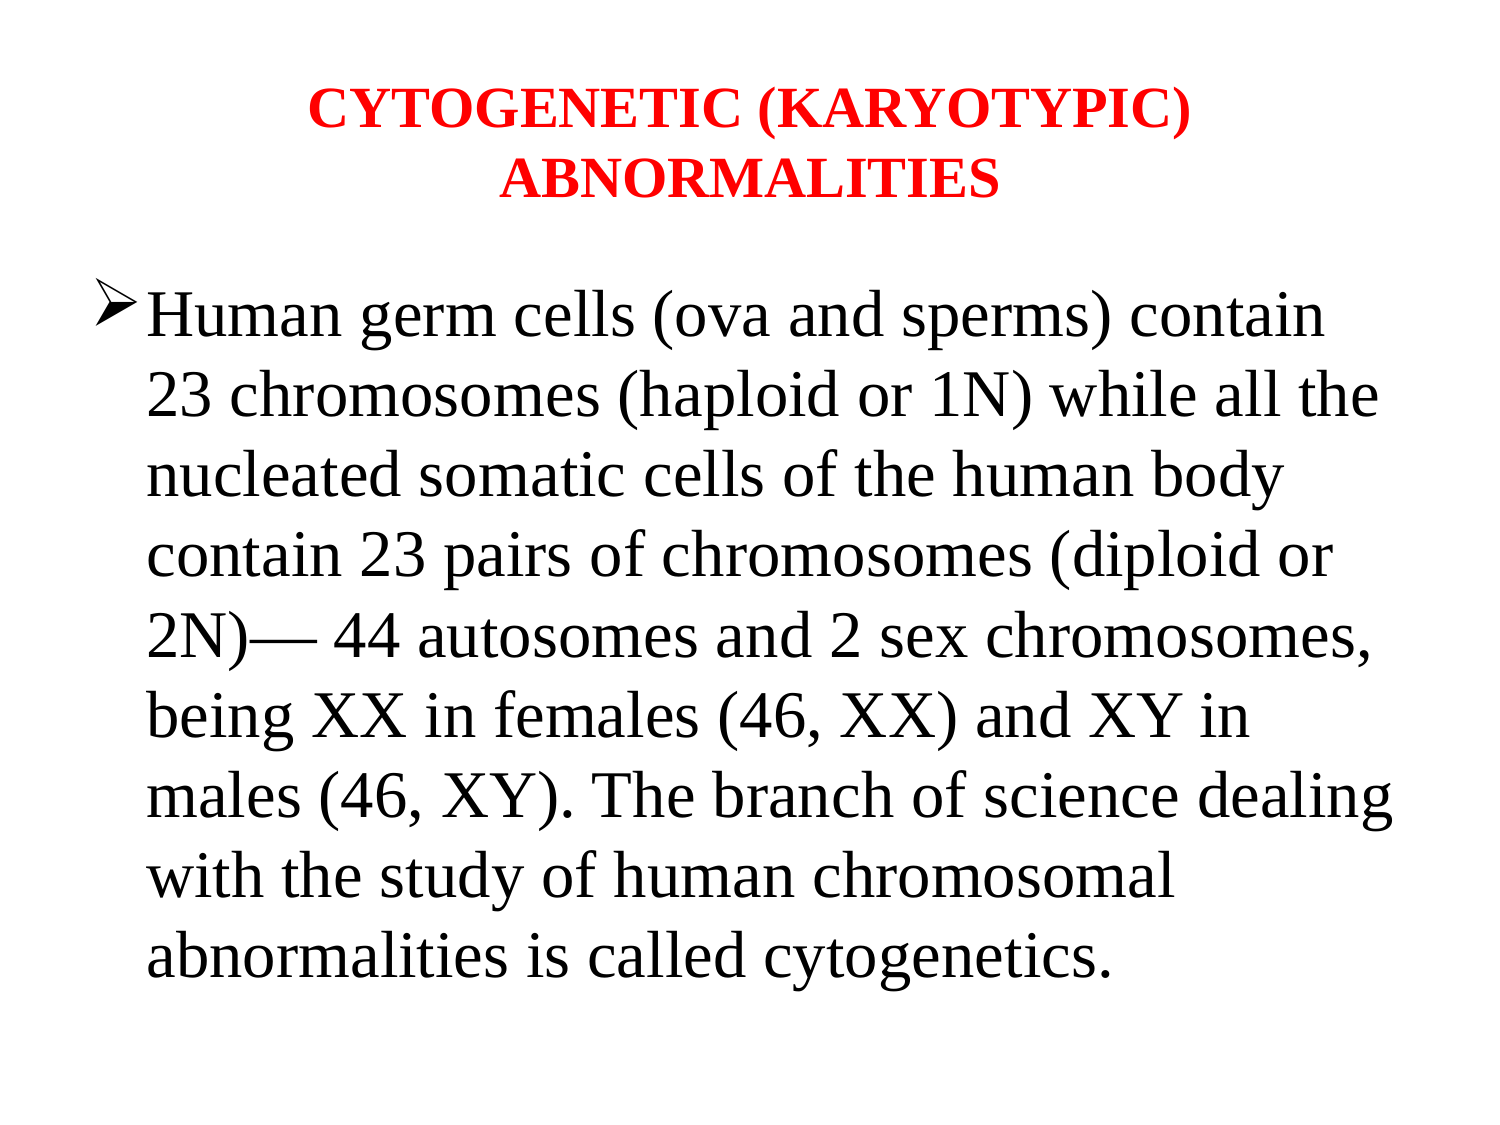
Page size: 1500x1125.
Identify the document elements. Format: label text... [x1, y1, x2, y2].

title CYTOGENETIC (KARYOTYPIC) ABNORMALITIES [75, 45, 1425, 233]
list Human germ cells (ova and sperms) contain 23 chromosomes (haploid or 1N) while all the nucleated somatic cells of the human body contain 23 pairs of chromosomes (diploid or 2N)— 44 autosomes and 2 sex chromosomes, being XX in females (46, XX) and XY in males (46, XY). The branch of science dealing with the study of human chromosomal abnormalities is called cytogenetics. [75, 262, 1425, 1005]
